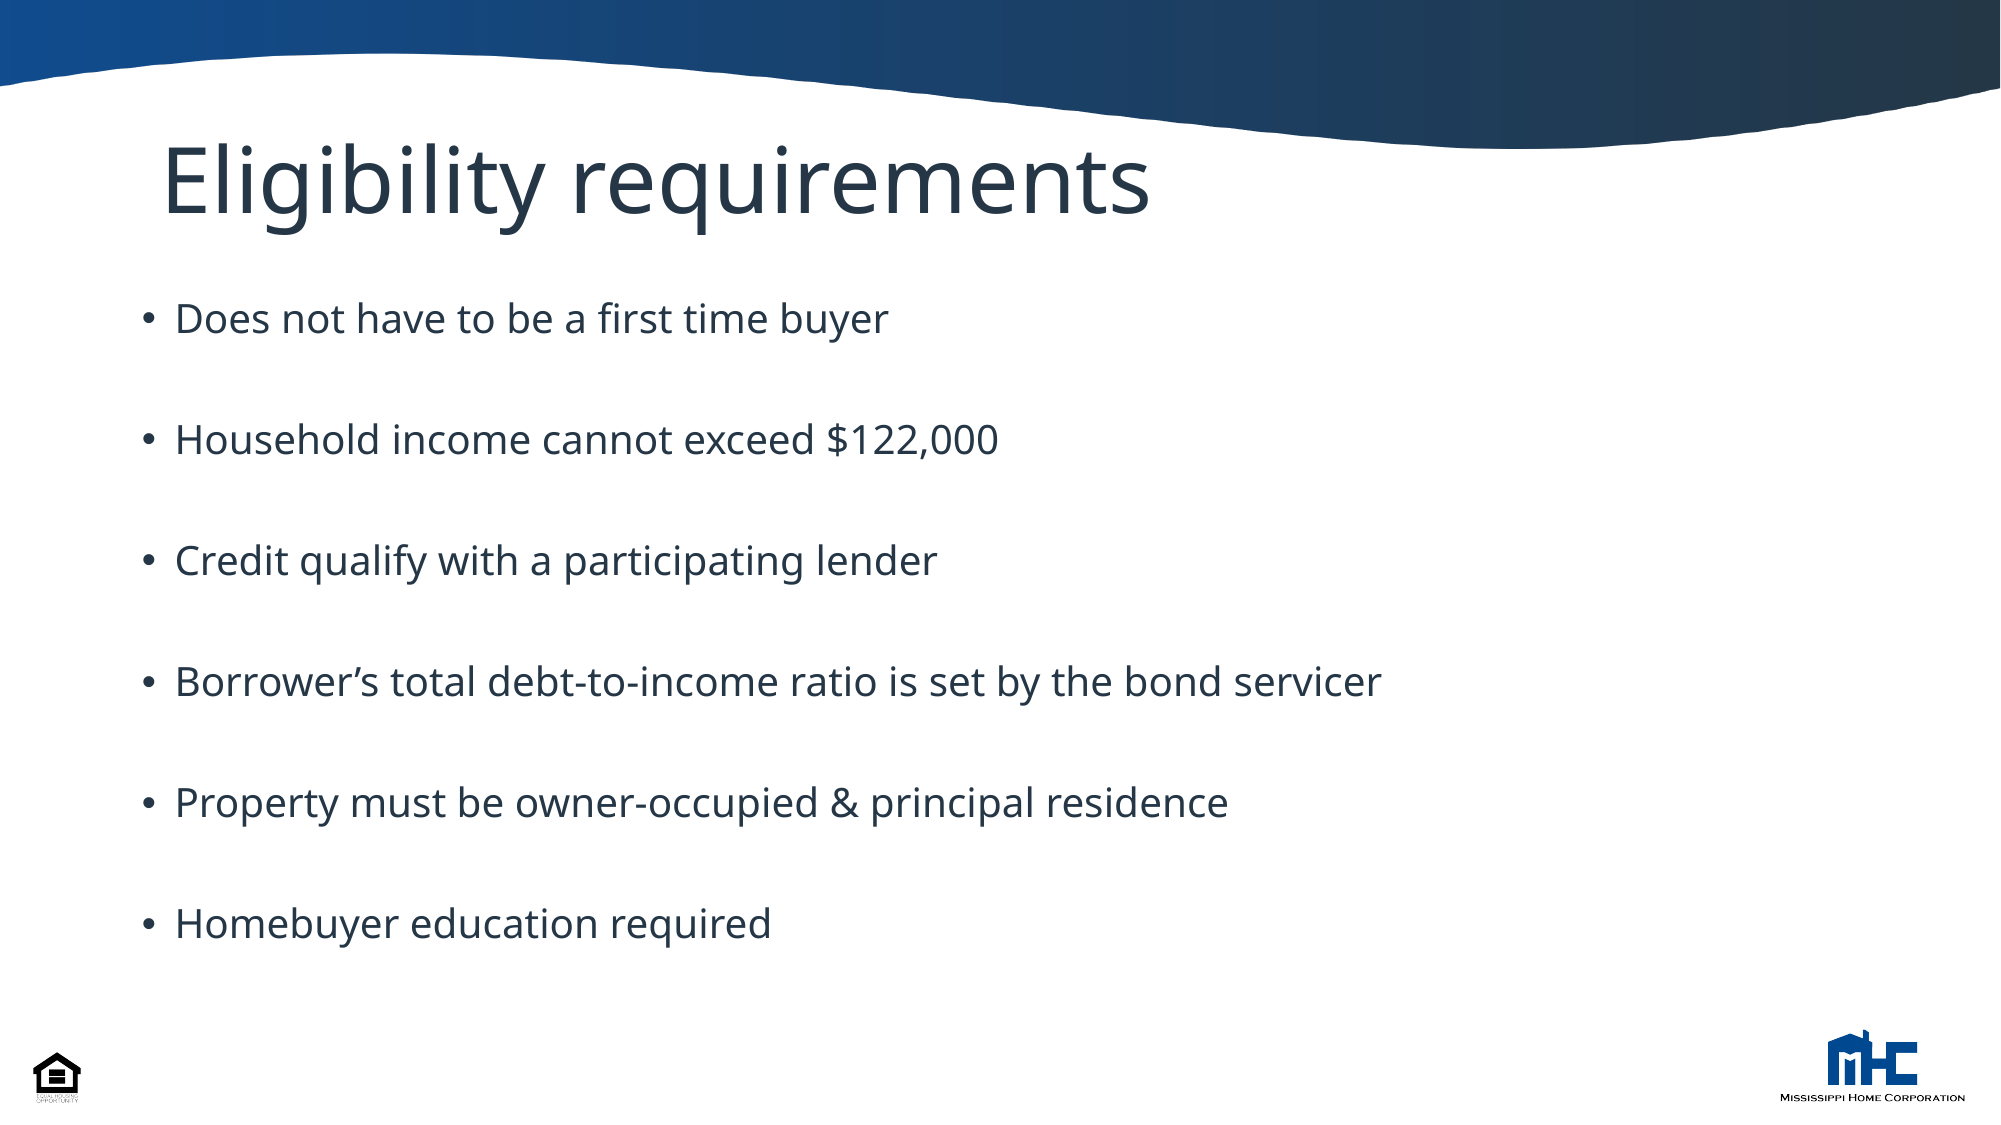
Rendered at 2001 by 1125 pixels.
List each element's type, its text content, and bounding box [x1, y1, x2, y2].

title Eligibility requirements [126, 107, 1548, 274]
list Does not have to be a first time buyer Household income cannot exceed $122,000 Credit qualify with a participating lender Borrower’s total debt-to-income ratio is set by the bond servicer Property must be owner-occupied & principal residence Homebuyer education required [126, 290, 1852, 956]
picture [33, 1052, 81, 1103]
picture [0, 0, 2001, 149]
picture [1778, 1027, 1967, 1103]
